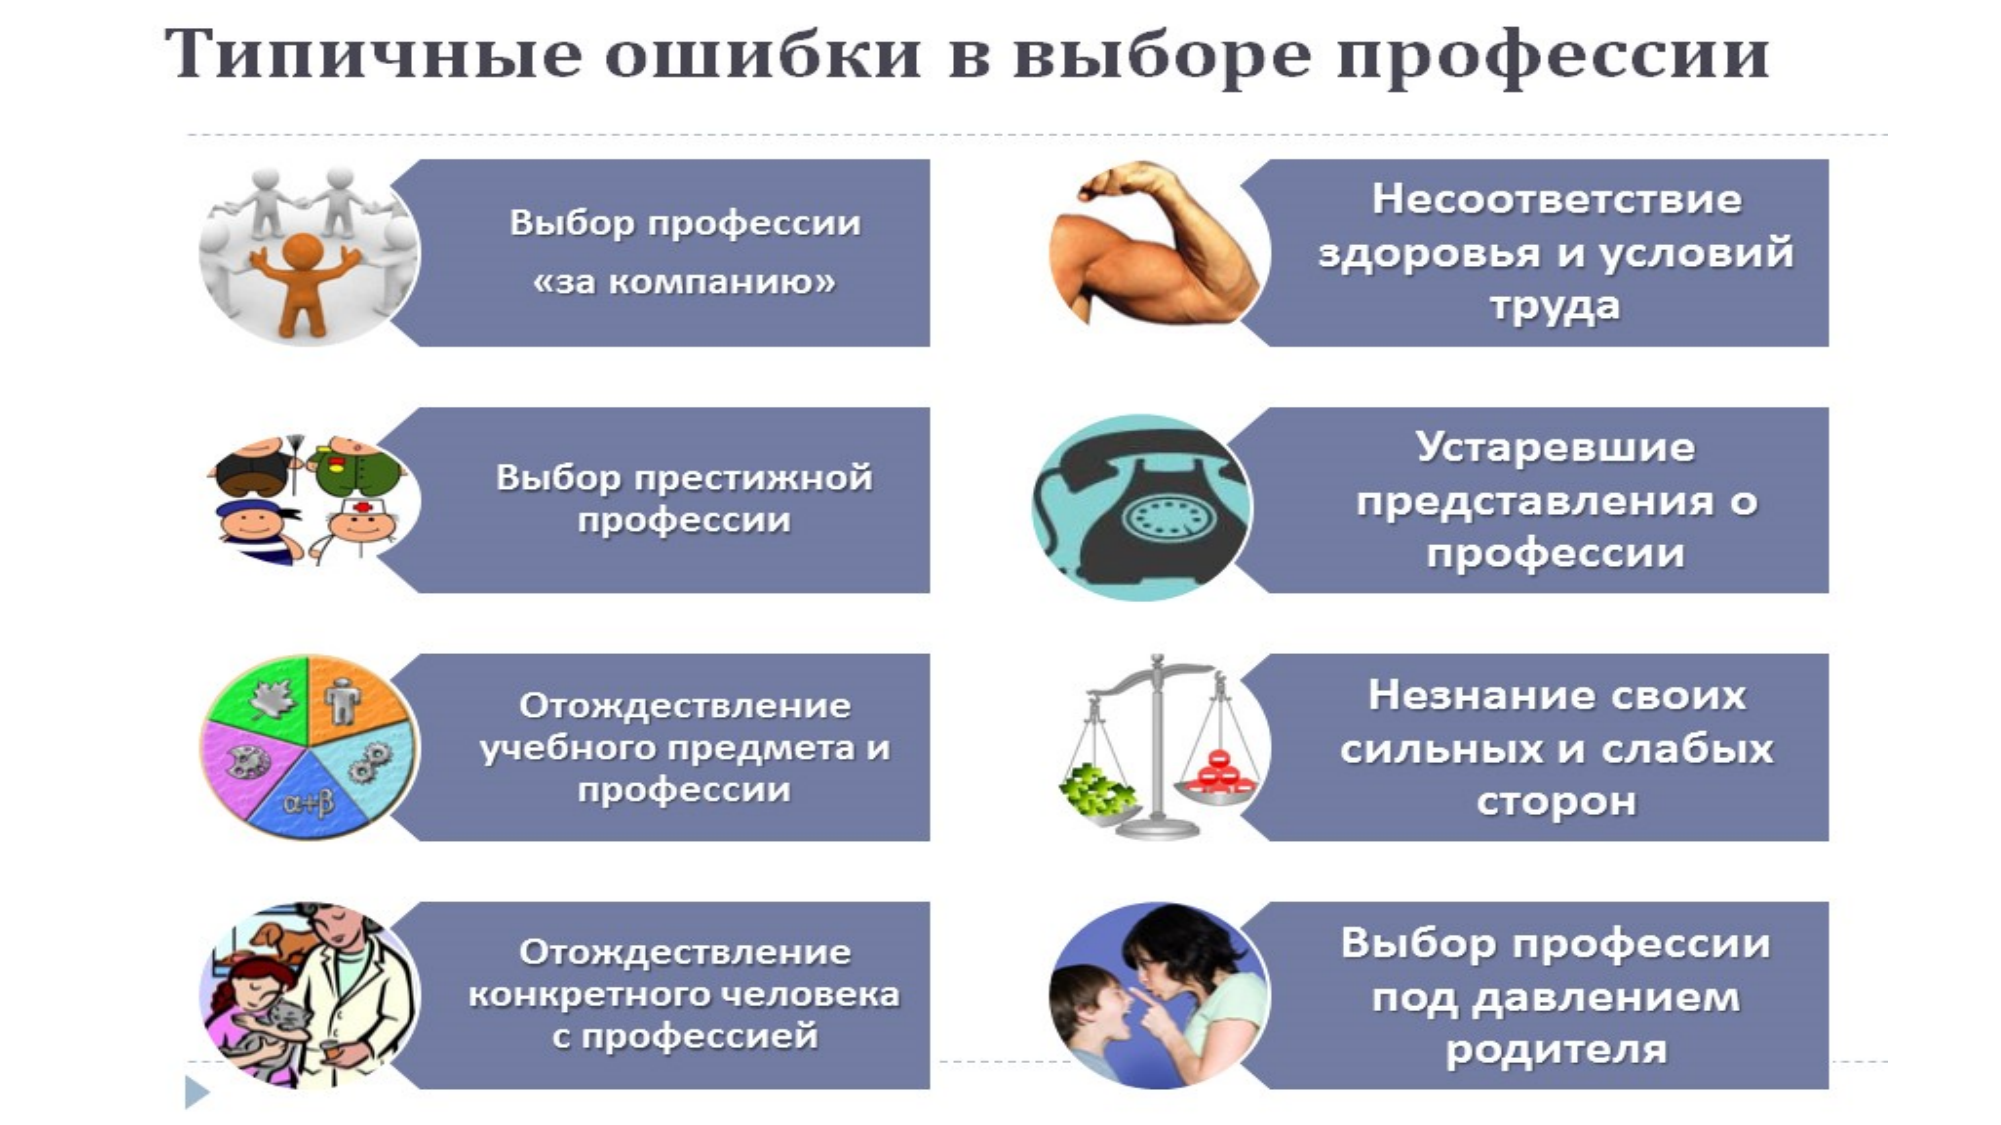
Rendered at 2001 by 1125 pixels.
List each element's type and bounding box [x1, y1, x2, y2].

list [137, 12, 1888, 1125]
